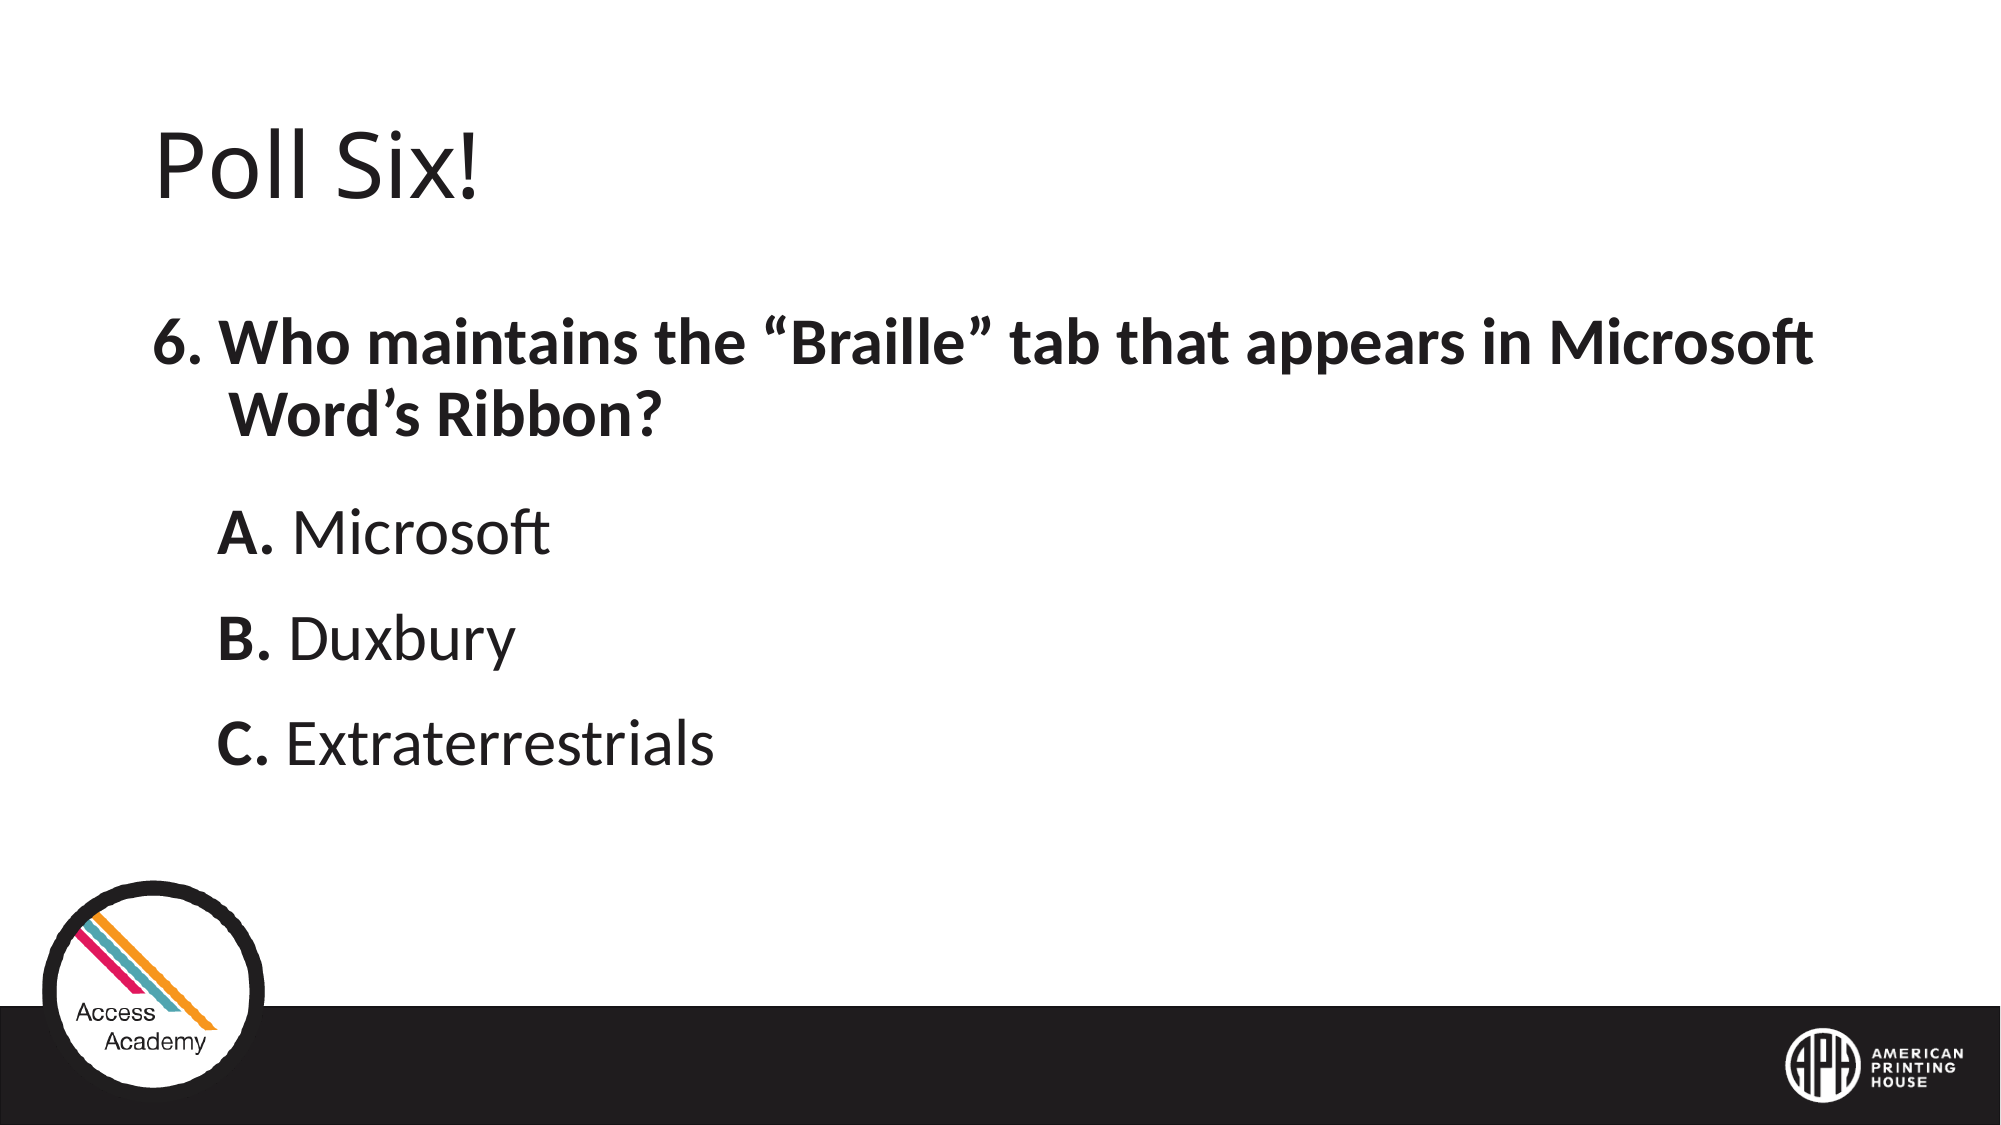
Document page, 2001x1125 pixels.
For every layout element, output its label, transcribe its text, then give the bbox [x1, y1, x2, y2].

picture [21, 857, 284, 1125]
picture [1770, 1007, 1979, 1120]
list 6. Who maintains the “Braille” tab that appears in Microsoft Word’s Ribbon? A. Microsoft B. Duxbury C. Extraterrestrials [137, 299, 1863, 911]
title Poll Six! [137, 59, 1863, 278]
